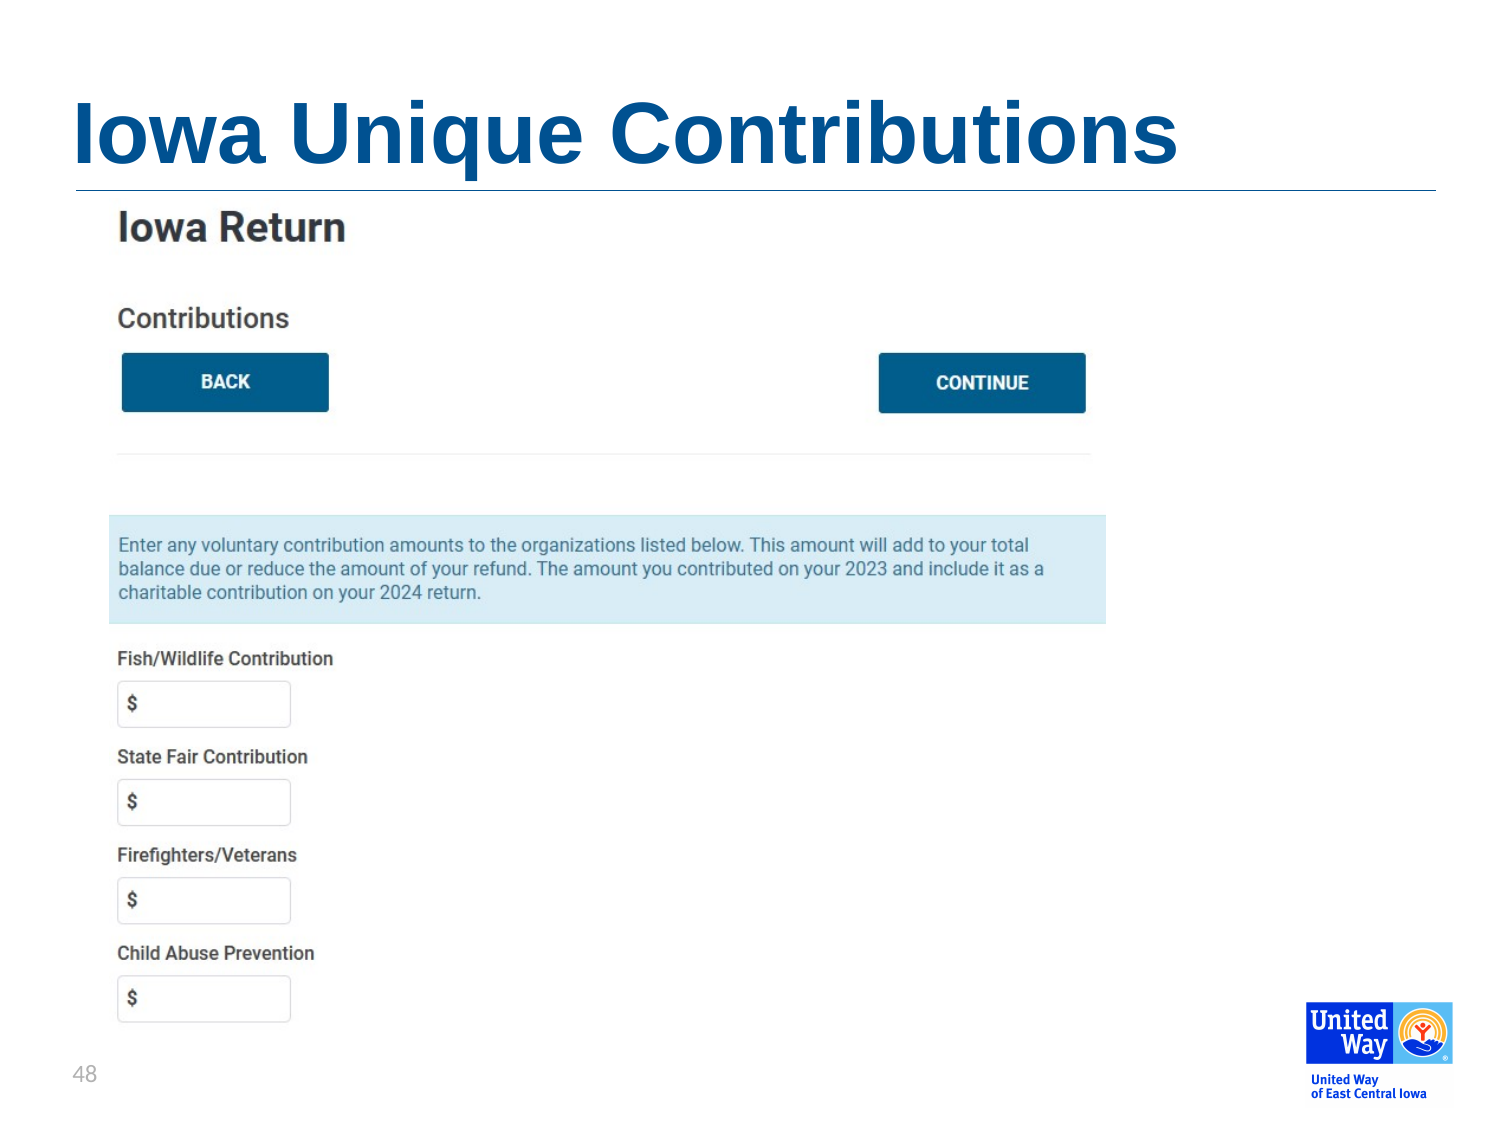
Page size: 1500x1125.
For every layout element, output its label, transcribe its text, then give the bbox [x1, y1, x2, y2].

title Iowa Unique Contributions [57, 80, 1449, 191]
picture [109, 198, 1106, 1070]
picture [1305, 1001, 1454, 1108]
slide_number 48 [57, 1042, 395, 1103]
